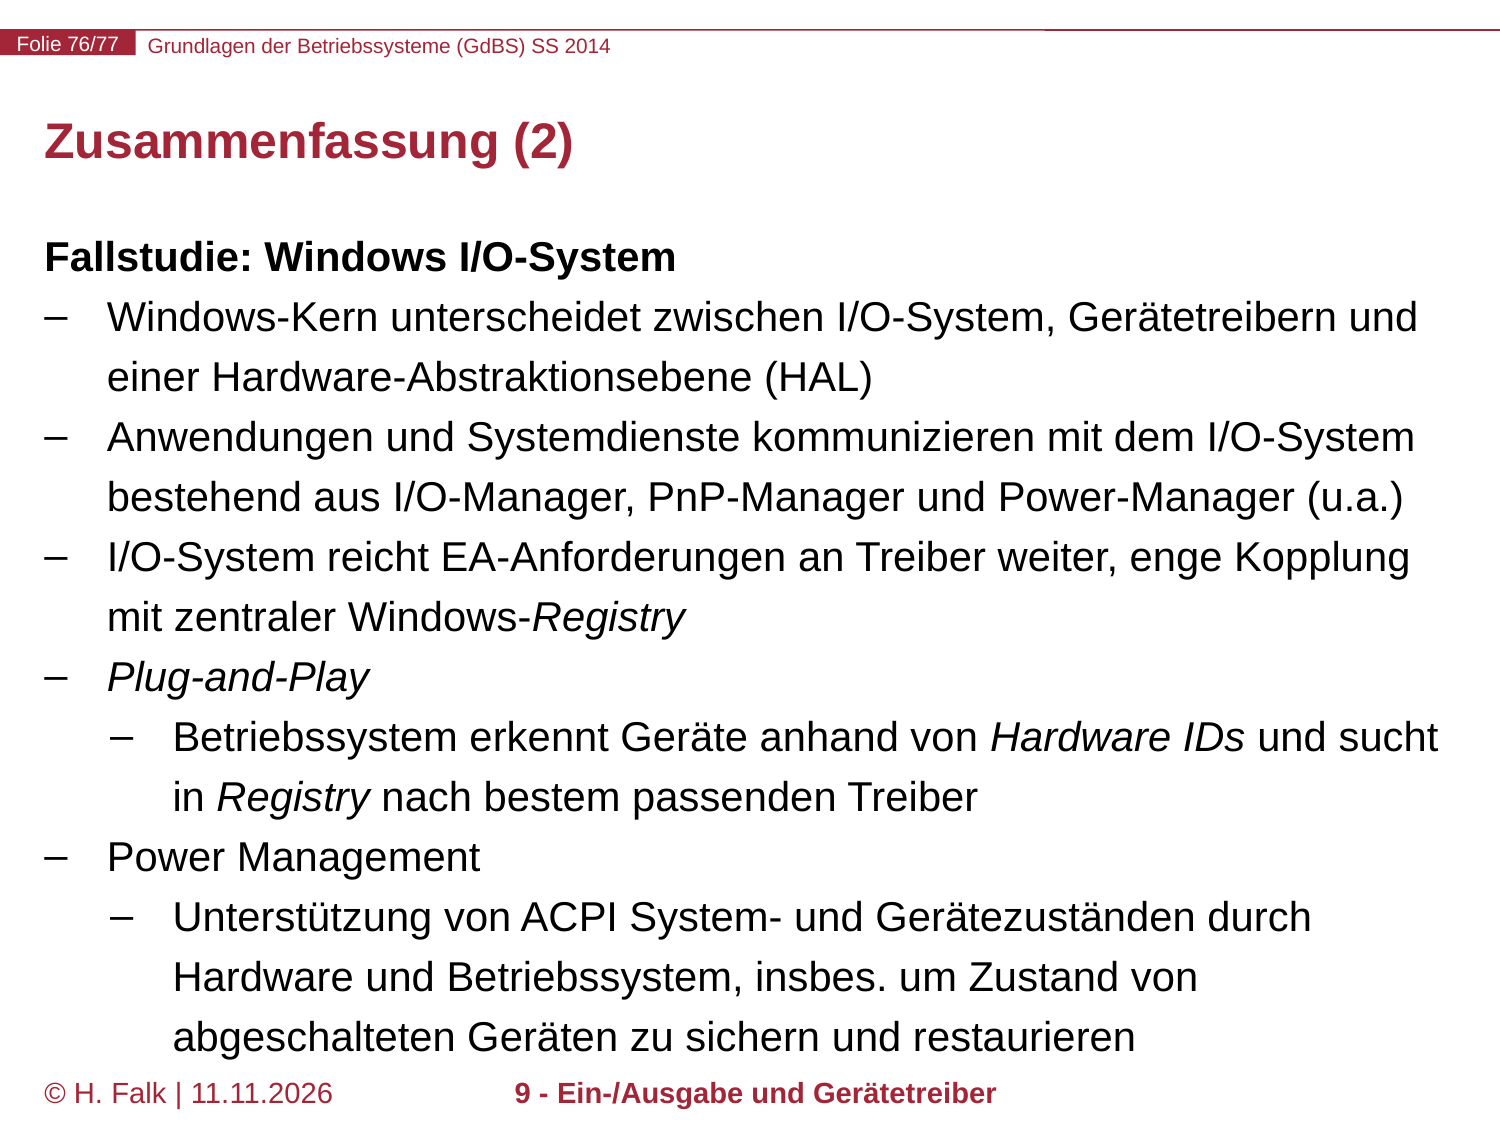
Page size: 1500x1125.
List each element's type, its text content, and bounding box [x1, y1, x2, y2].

footer 9 - Ein-/Ausgabe und Gerätetreiber [301, 1066, 1211, 1125]
title Zusammenfassung (2) [29, 90, 1471, 198]
list Fallstudie: Windows I/O-System Windows-Kern unterscheidet zwischen I/O-System, Gerätetreibern und einer Hardware-Abstraktionsebene (HAL) Anwendungen und Systemdienste kommunizieren mit dem I/O-System bestehend aus I/O-Manager, PnP-Manager und Power-Manager (u.a.) I/O-System reicht EA-Anforderungen an Treiber weiter, enge Kopplung mit zentraler Windows-Registry Plug-and-Play Betriebssystem erkennt Geräte anhand von Hardware IDs und sucht in Registry nach bestem passenden Treiber Power Management Unterstützung von ACPI System- und Gerätezuständen durch Hardware und Betriebssystem, insbes. um Zustand von abgeschalteten Geräten zu sichern und restaurieren [29, 227, 1471, 1047]
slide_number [29, 1066, 301, 1125]
